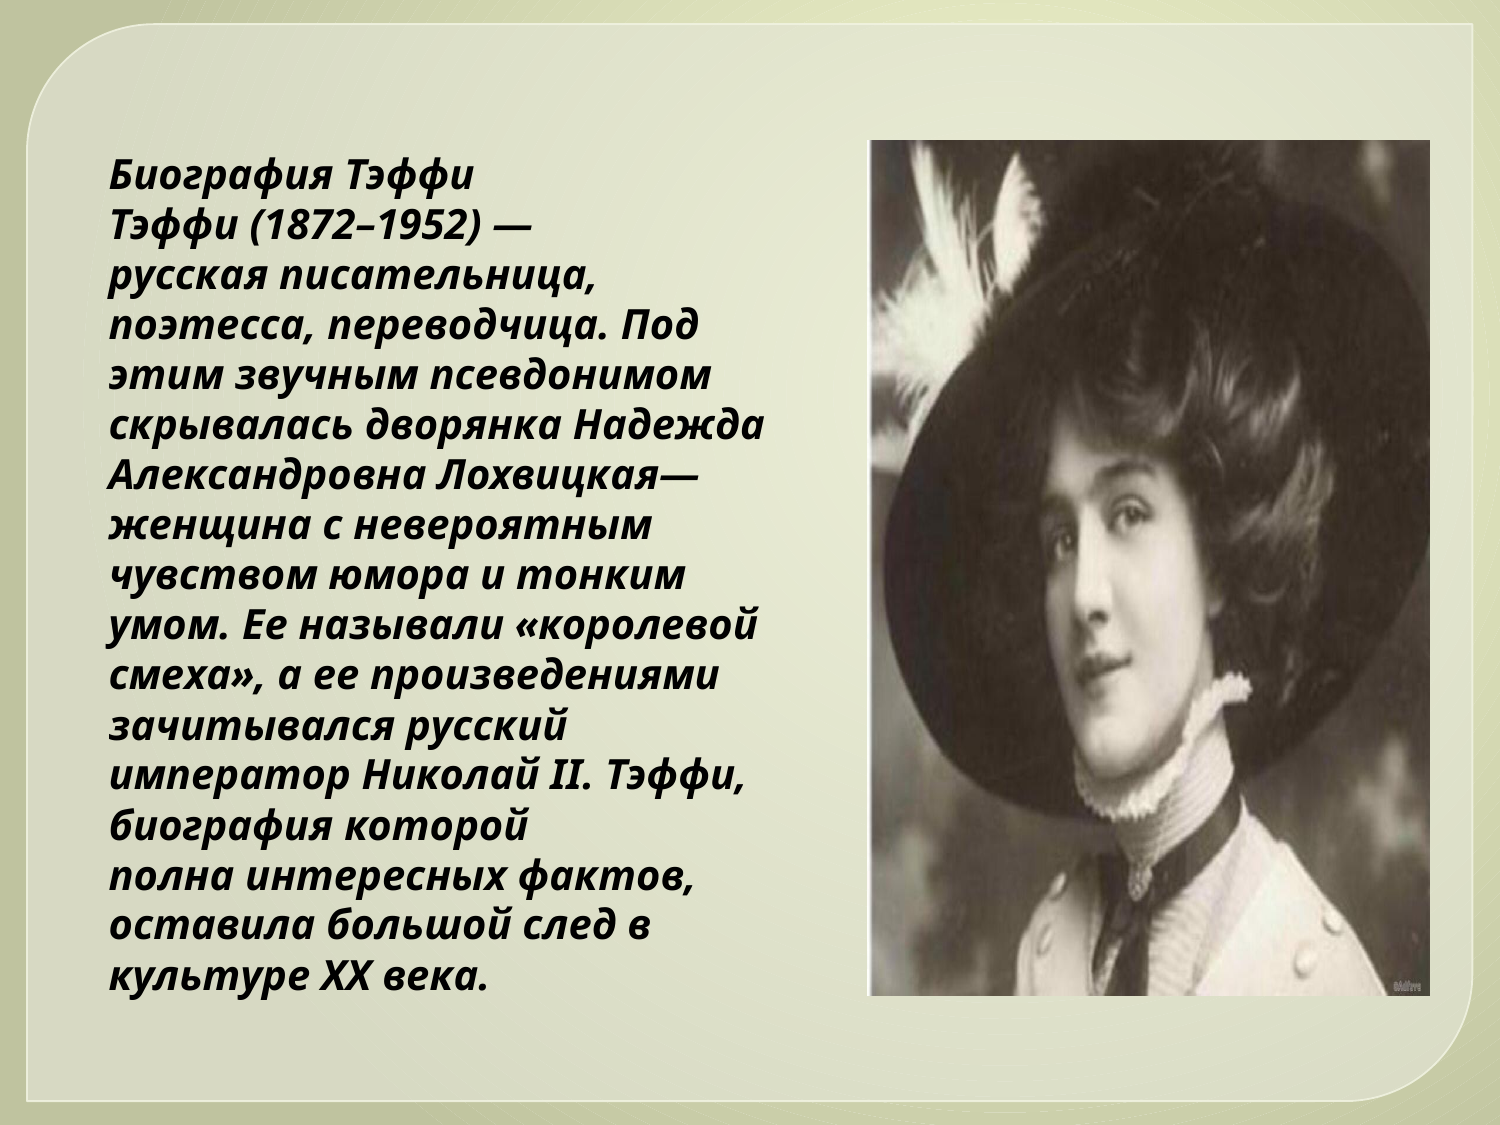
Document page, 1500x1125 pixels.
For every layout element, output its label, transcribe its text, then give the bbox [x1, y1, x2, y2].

picture [866, 140, 1430, 997]
text_box Биография Тэффи Тэффи (1872–1952) — русская писательница, поэтесса, переводчица. Под этим звучным псевдонимом скрывалась дворянка Надежда Александровна Лохвицкая— женщина с невероятным чувством юмора и тонким умом. Ее называли «королевой смеха», а ее произведениями зачитывался русский император Николай II. Тэффи, биография которой полна интересных фактов, оставила большой след в культуре ХХ века. [93, 140, 821, 1006]
